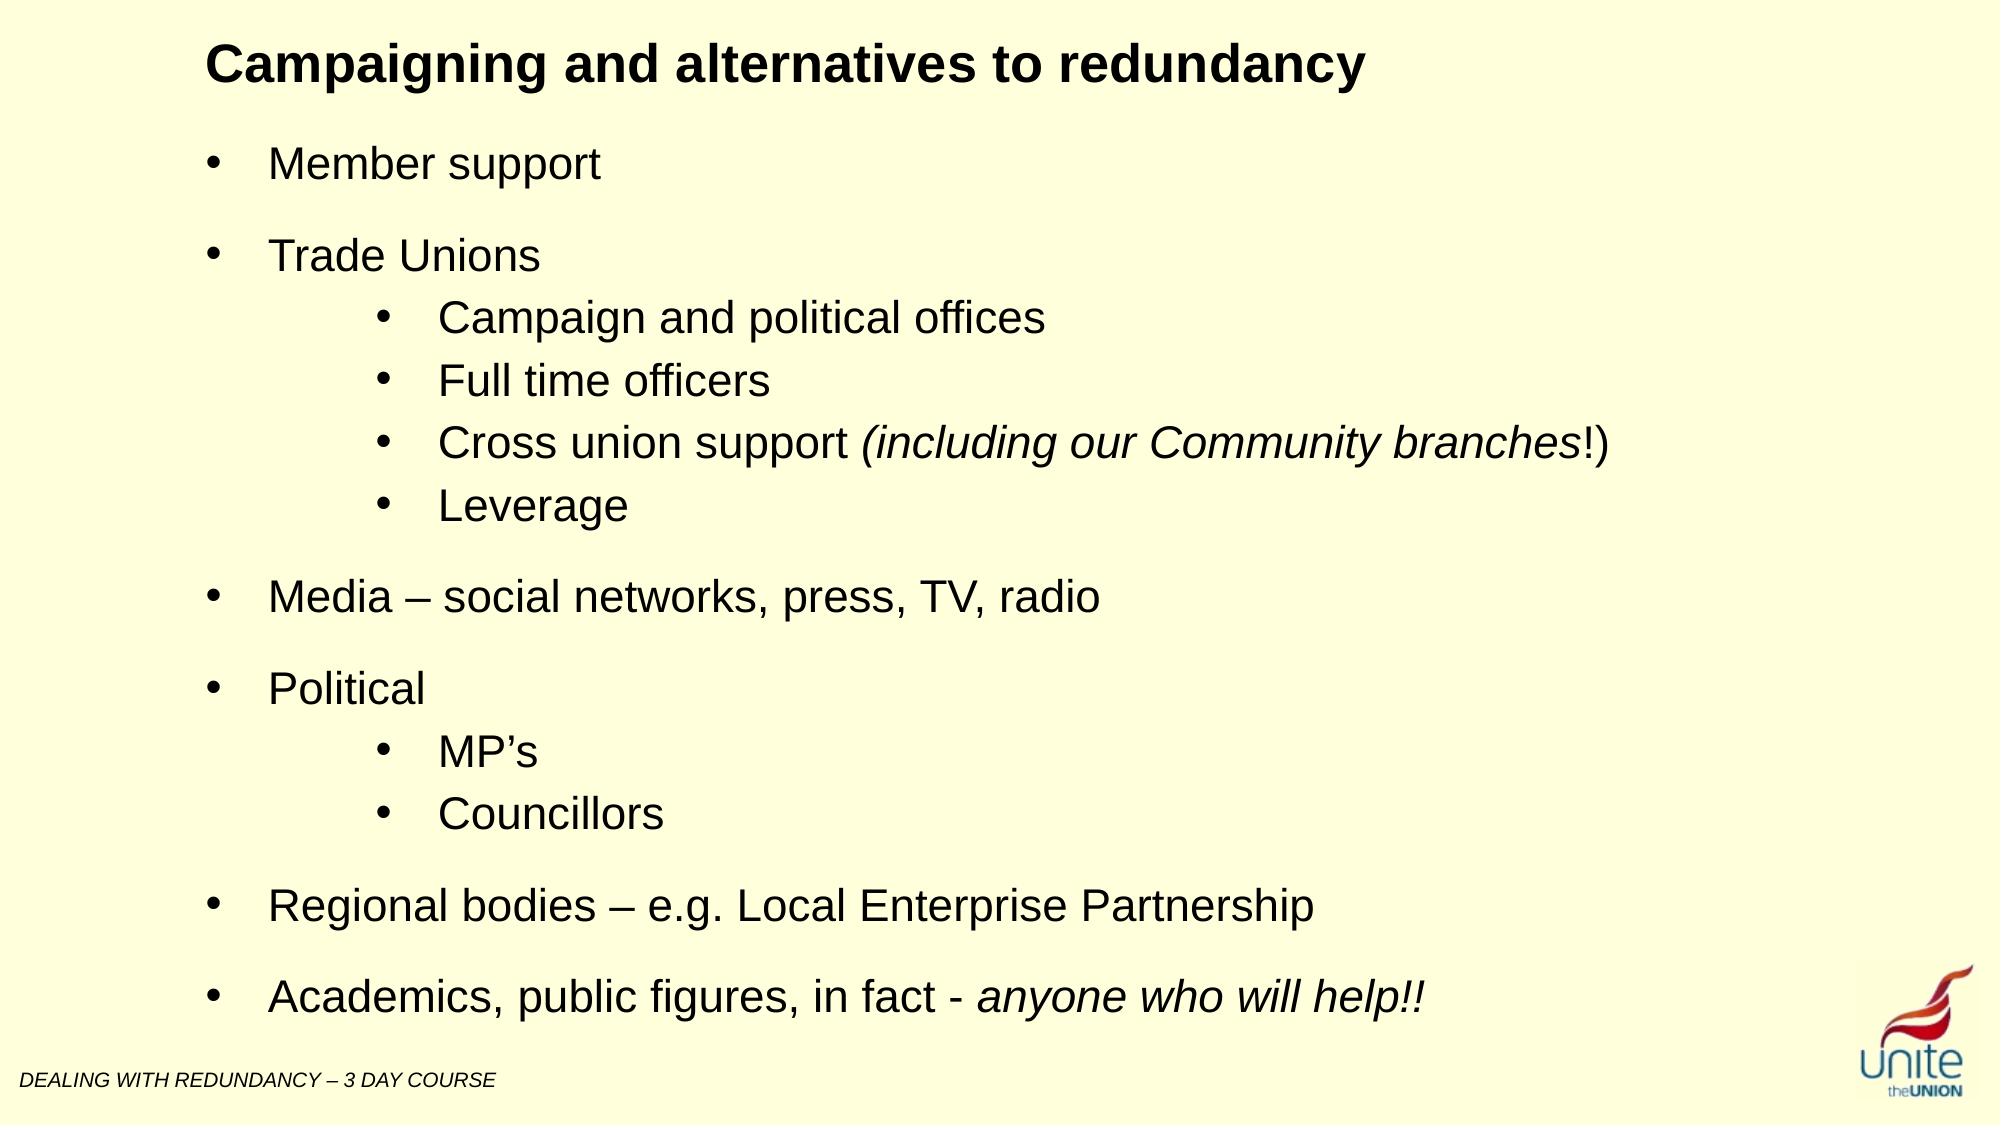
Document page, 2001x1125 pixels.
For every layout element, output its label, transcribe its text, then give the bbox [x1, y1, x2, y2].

text_box DEALING WITH REDUNDANCY – 3 DAY COURSE [4, 1059, 512, 1100]
picture [1856, 961, 1979, 1100]
text_box Campaigning and alternatives to redundancy Member support Trade Unions Campaign and political offices Full time officers Cross union support (including our Community branches!) Leverage Media – social networks, press, TV, radio Political MP’s Councillors Regional bodies – e.g. Local Enterprise Partnership Academics, public figures, in fact - anyone who will help!! [190, 20, 2000, 1030]
